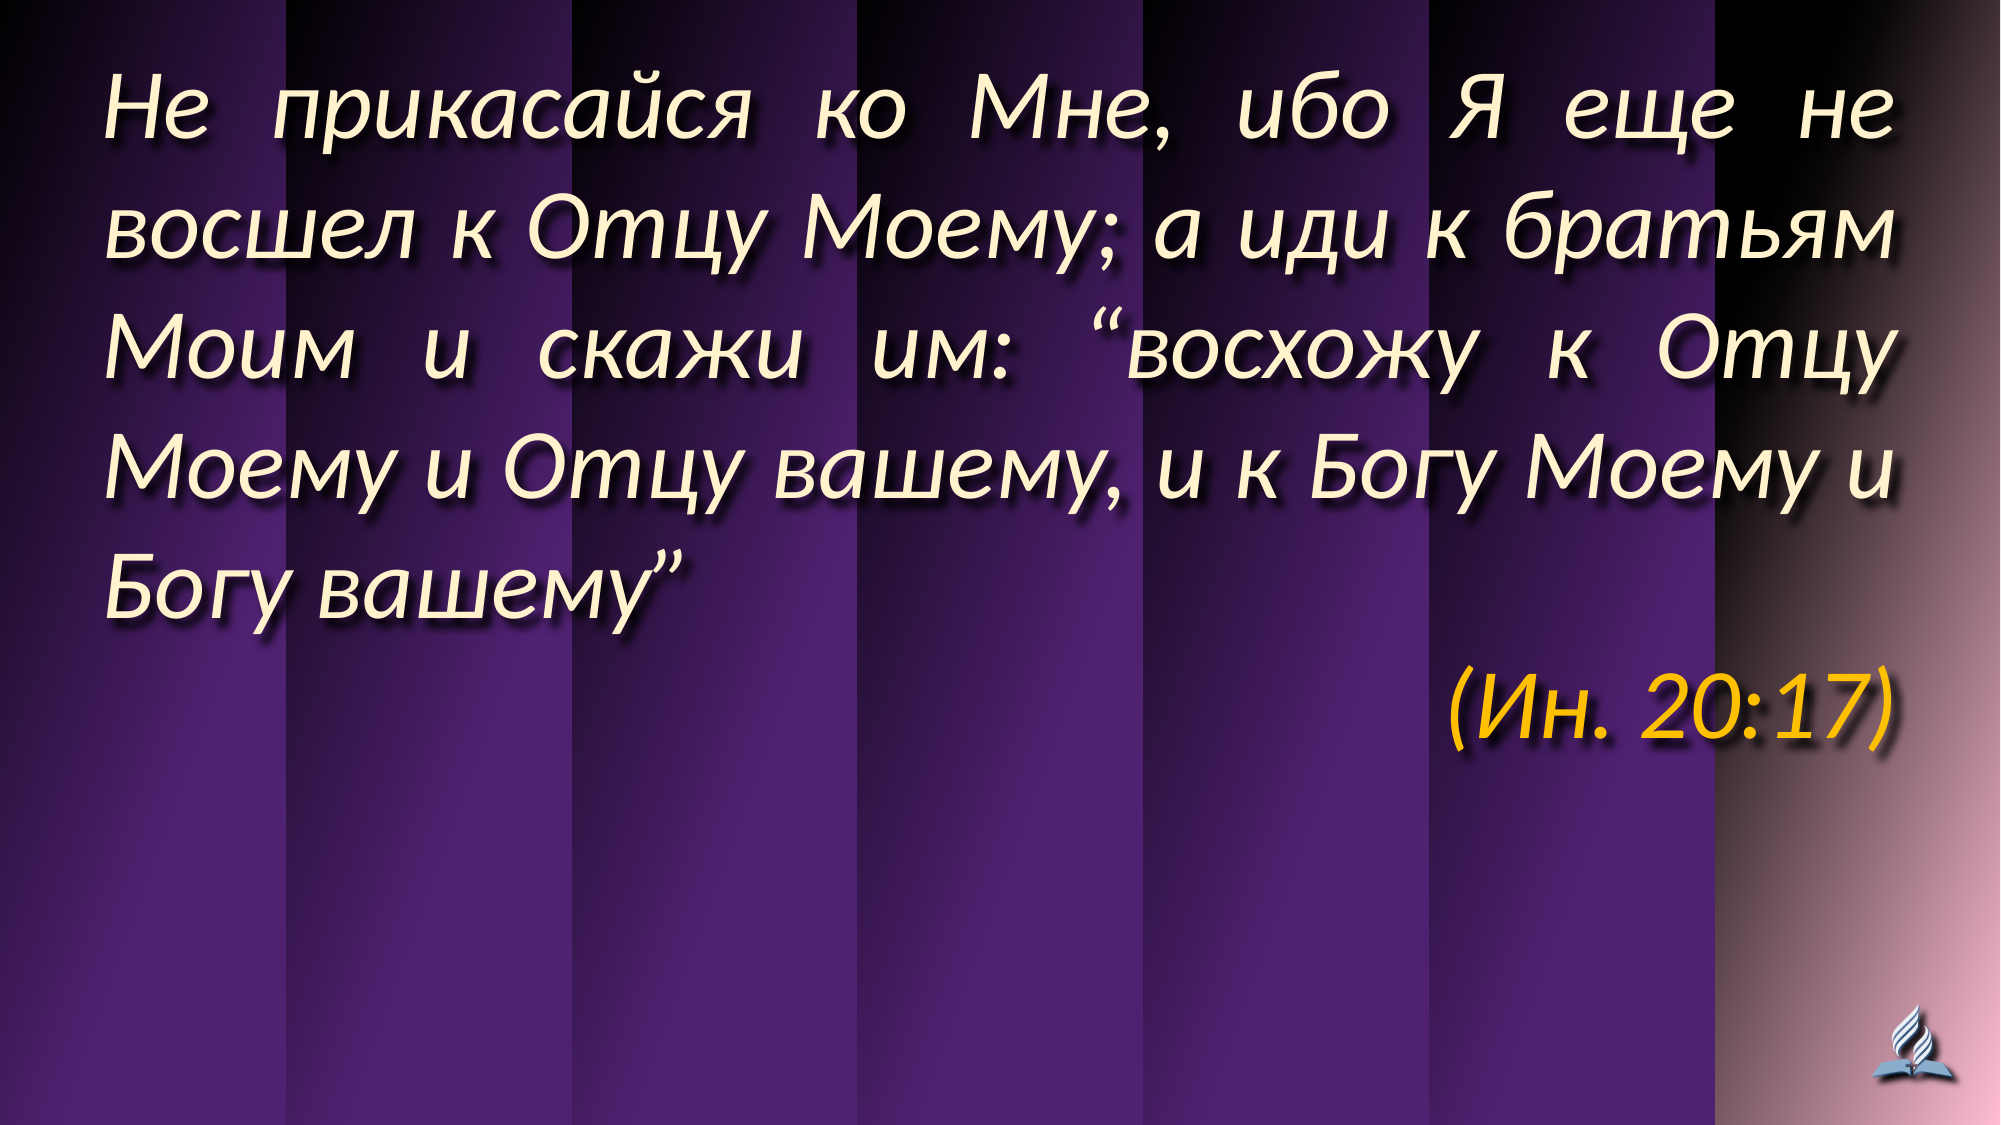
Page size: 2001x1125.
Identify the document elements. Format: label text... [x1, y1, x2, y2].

picture [0, 0, 2001, 1125]
text_box Не прикасайся ко Мне, ибо Я еще не восшел к Отцу Моему; а иди к братьям Моим и скажи им: “восхожу к Отцу Моему и Отцу вашему, и к Богу Моему и Богу вашему” (Ин. 20:17) [86, 31, 1914, 767]
